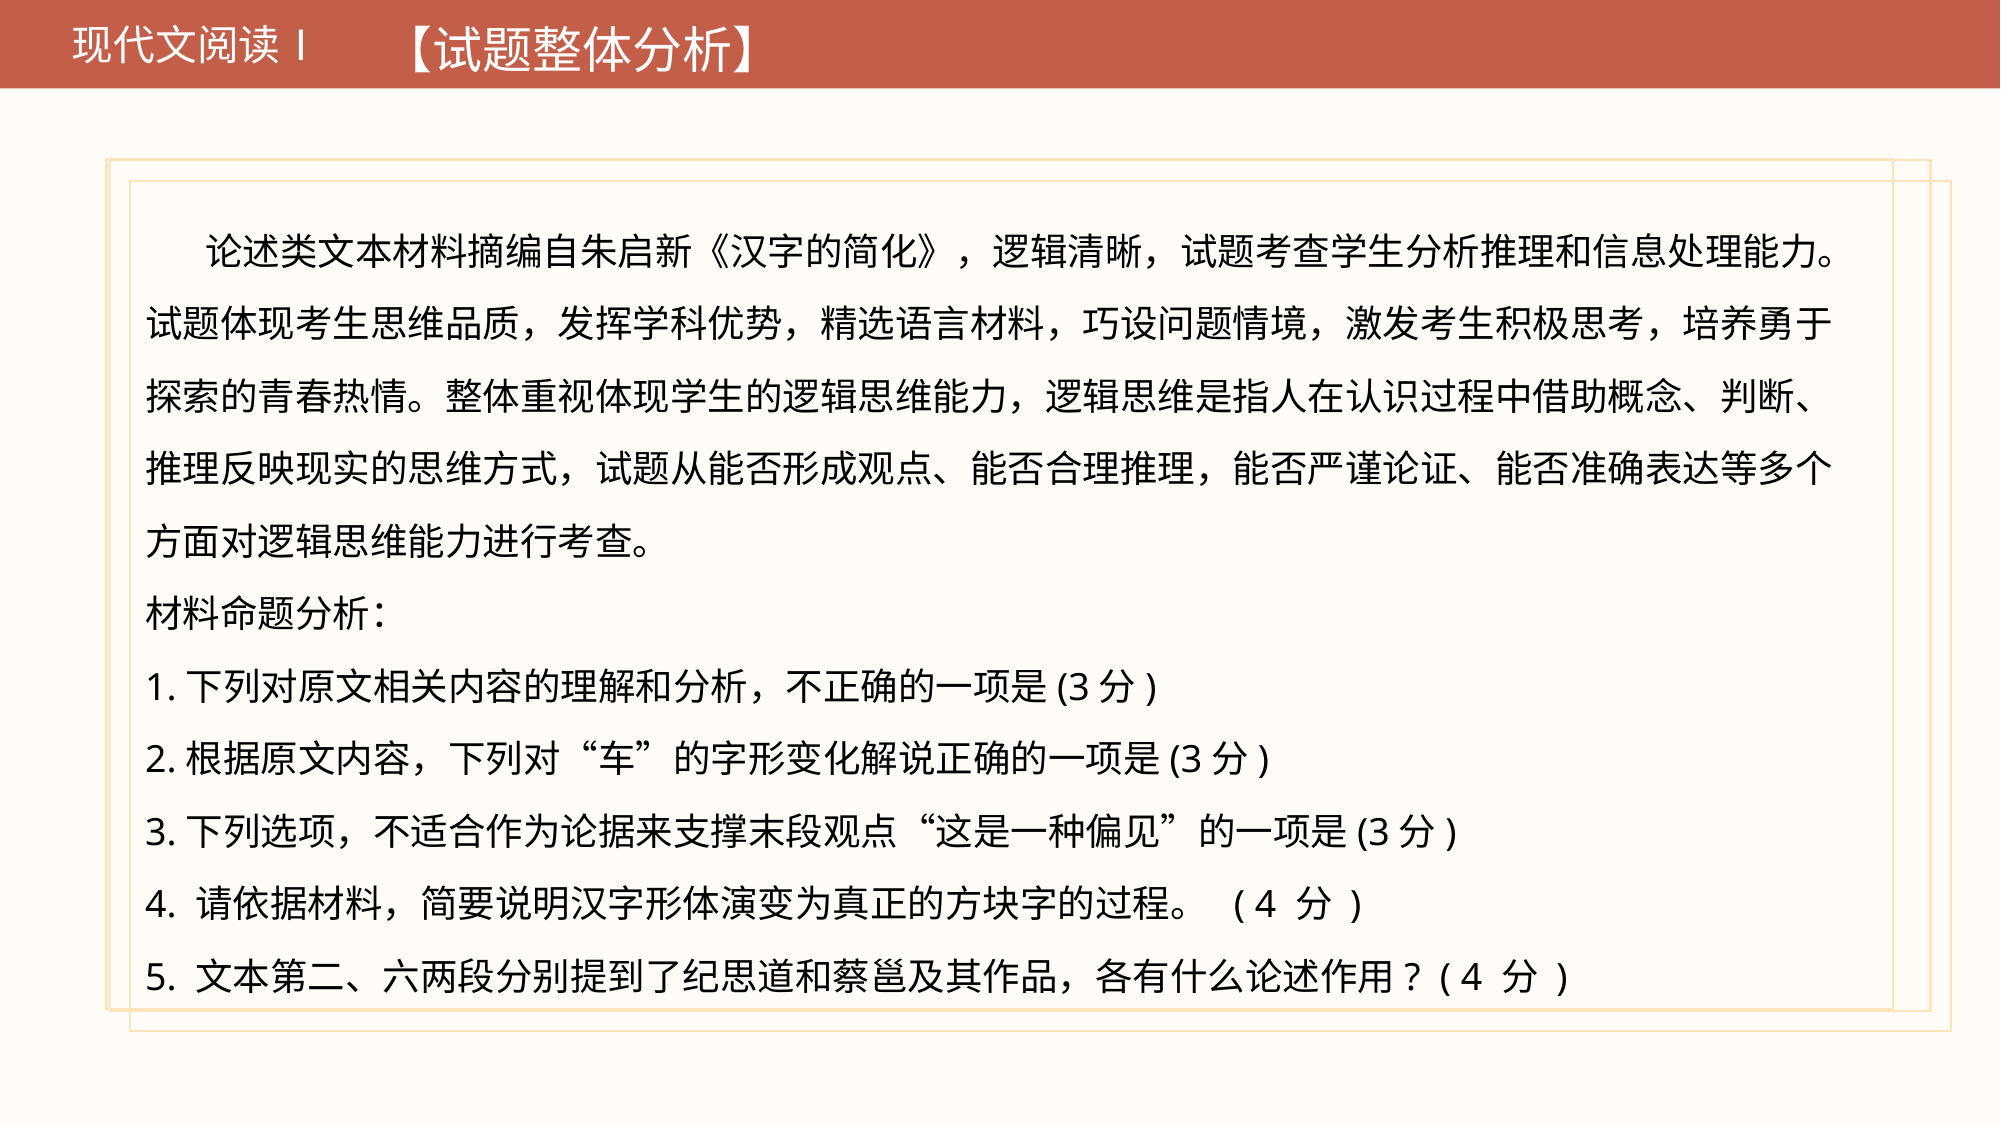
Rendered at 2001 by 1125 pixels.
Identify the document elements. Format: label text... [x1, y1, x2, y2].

text_box 【试题整体分析】 [317, 10, 1099, 86]
text_box [129, 180, 1952, 1032]
text_box 现代文阅读Ⅰ [57, 11, 317, 76]
text_box [109, 159, 1932, 1012]
text_box 论述类文本材料摘编自朱启新《汉字的简化》，逻辑清晰，试题考查学生分析推理和信息处理能力。试题体现考生思维品质，发挥学科优势，精选语言材料，巧设问题情境，激发考生积极思考，培养勇于探索的青春热情。整体重视体现学生的逻辑思维能力，逻辑思维是指人在认识过程中借助概念、判断、推理反映现实的思维方式，试题从能否形成观点、能否合理推理，能否严谨论证、能否准确表达等多个方面对逻辑思维能力进行考查。 材料命题分析： 1.下列对原文相关内容的理解和分析，不正确的一项是(3分) 2.根据原文内容，下列对“车”的字形变化解说正确的一项是(3分) 3.下列选项，不适合作为论据来支撑末段观点“这是一种偏见”的一项是(3分) 4. 请依据材料，简要说明汉字形体演变为真正的方块字的过程。 ( 4 分 ) 5. 文本第二、六两段分别提到了纪思道和蔡邕及其作品，各有什么论述作用? ( 4 分 ) [130, 192, 1878, 1125]
text_box [0, 0, 2000, 89]
text_box [105, 158, 1894, 1010]
